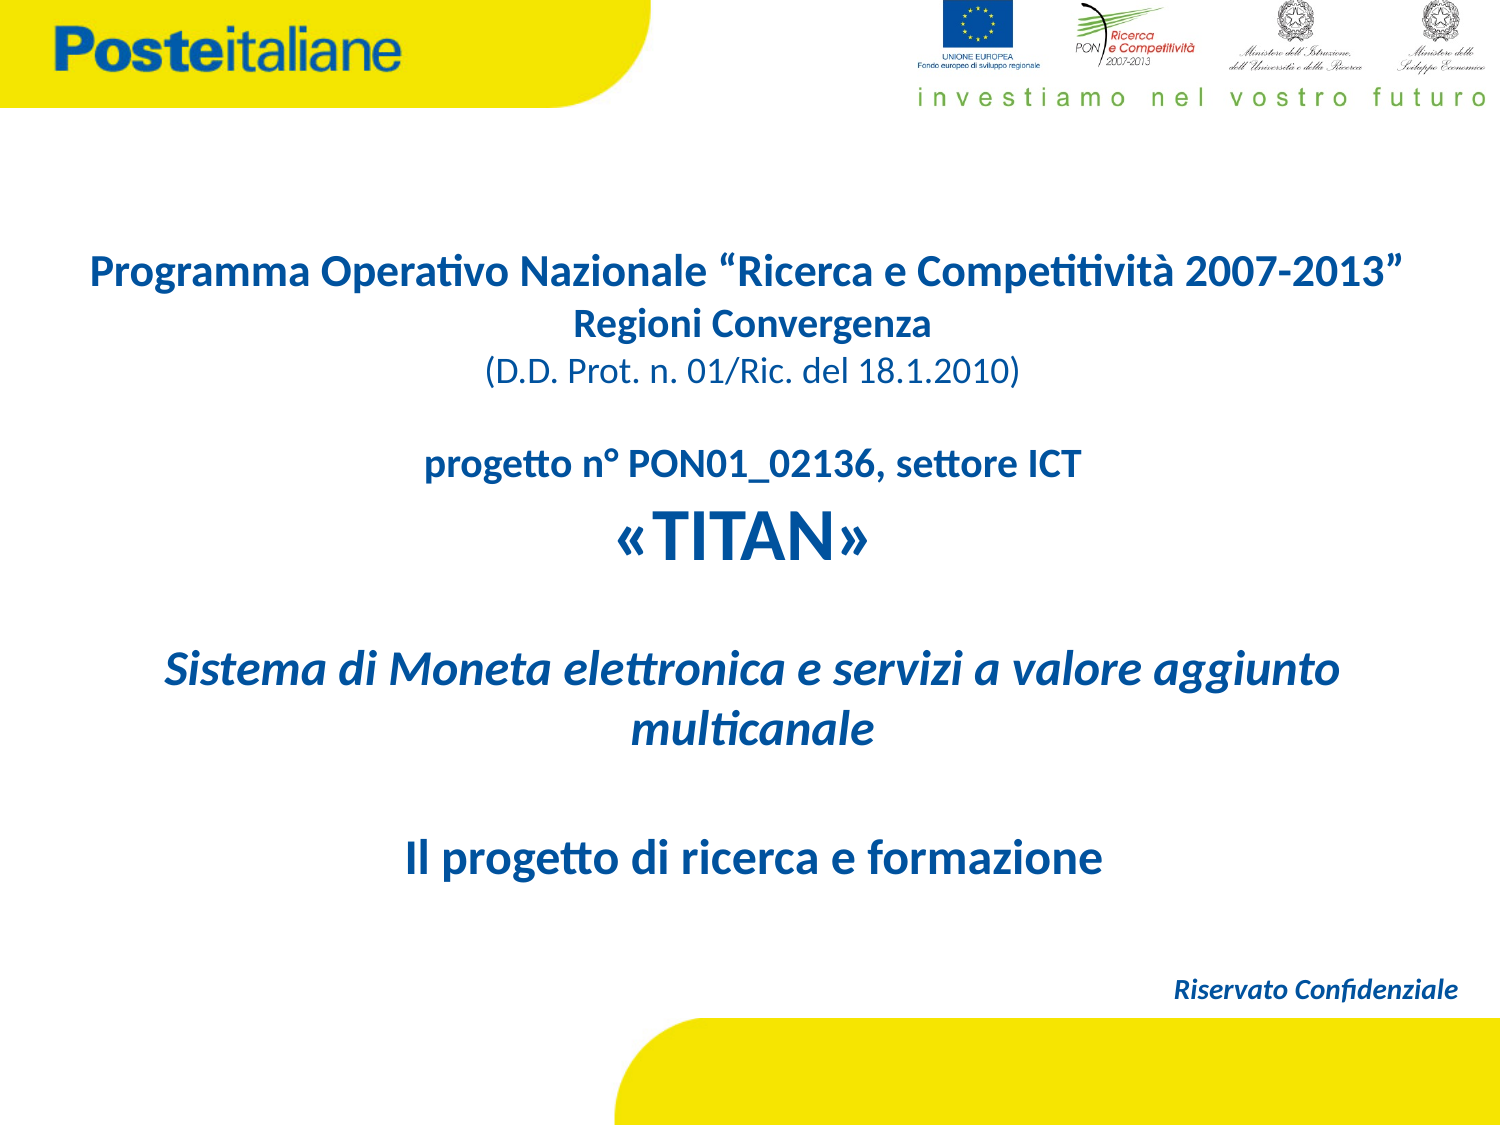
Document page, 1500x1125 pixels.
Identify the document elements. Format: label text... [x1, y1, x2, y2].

subtitle Riservato Confidenziale [632, 937, 1474, 1039]
title Programma Operativo Nazionale “Ricerca e Competitività 2007-2013” Regioni Convergenza (D.D. Prot. n. 01/Ric. del 18.1.2010) progetto n° PON01_02136, settore ICT «TITAN» Sistema di Moneta elettronica e servizi a valore aggiunto multicanale [29, 278, 1477, 859]
text_box Il progetto di ricerca e formazione [389, 817, 1119, 893]
picture [0, 1018, 1500, 1125]
picture [0, 0, 1500, 114]
